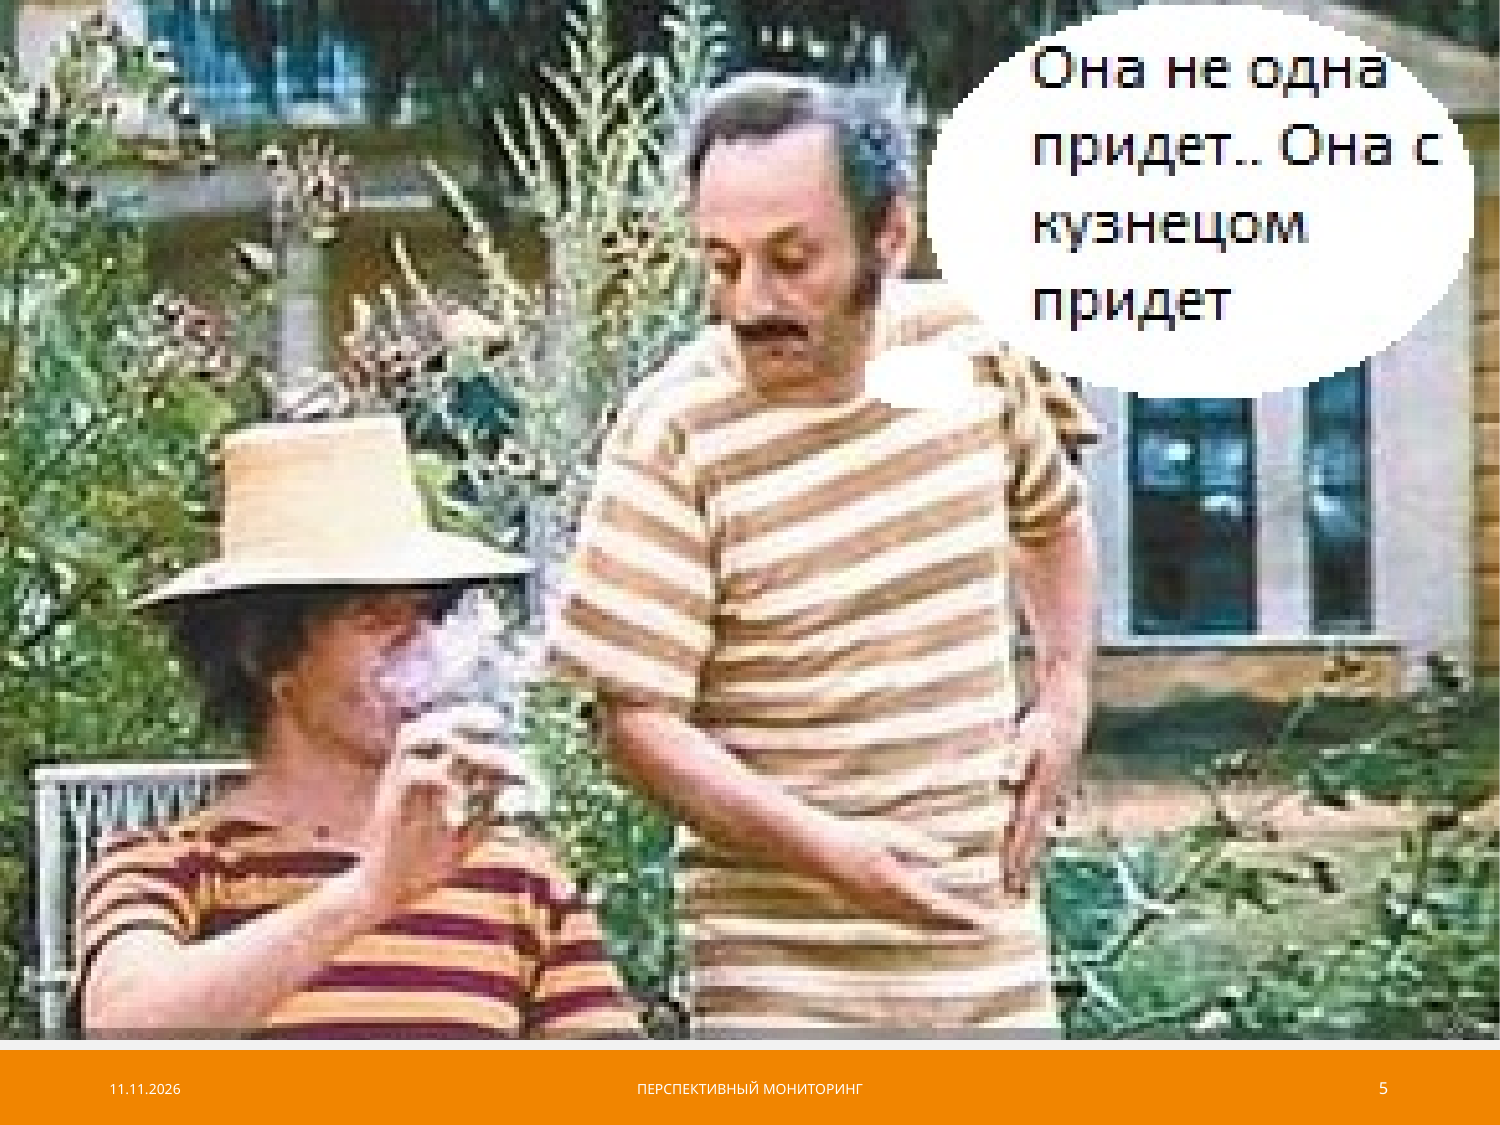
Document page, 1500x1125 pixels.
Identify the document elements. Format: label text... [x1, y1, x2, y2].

picture [0, 0, 1500, 1040]
slide_number 5 [1242, 1059, 1404, 1120]
footer Перспективный мониторинг [453, 1059, 1047, 1120]
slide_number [94, 1059, 399, 1120]
